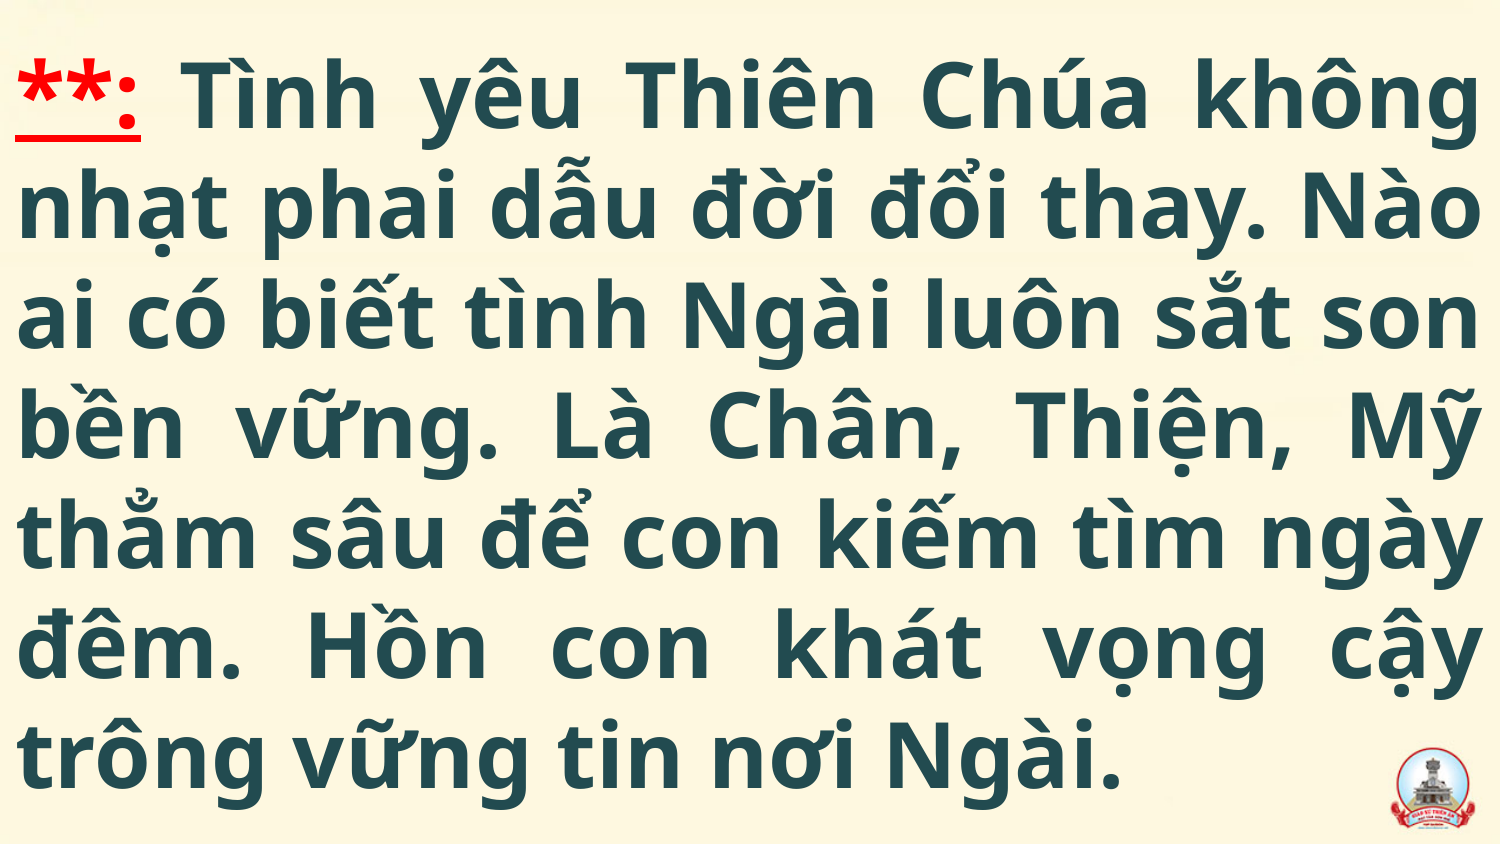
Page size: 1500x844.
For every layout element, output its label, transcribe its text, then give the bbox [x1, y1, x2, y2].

title **: Tình yêu Thiên Chúa không nhạt phai dẫu đời đổi thay. Nào ai có biết tình Ngài luôn sắt son bền vững. Là Chân, Thiện, Mỹ thẳm sâu để con kiếm tìm ngày đêm. Hồn con khát vọng cậy trông vững tin nơi Ngài. [0, 0, 1500, 844]
